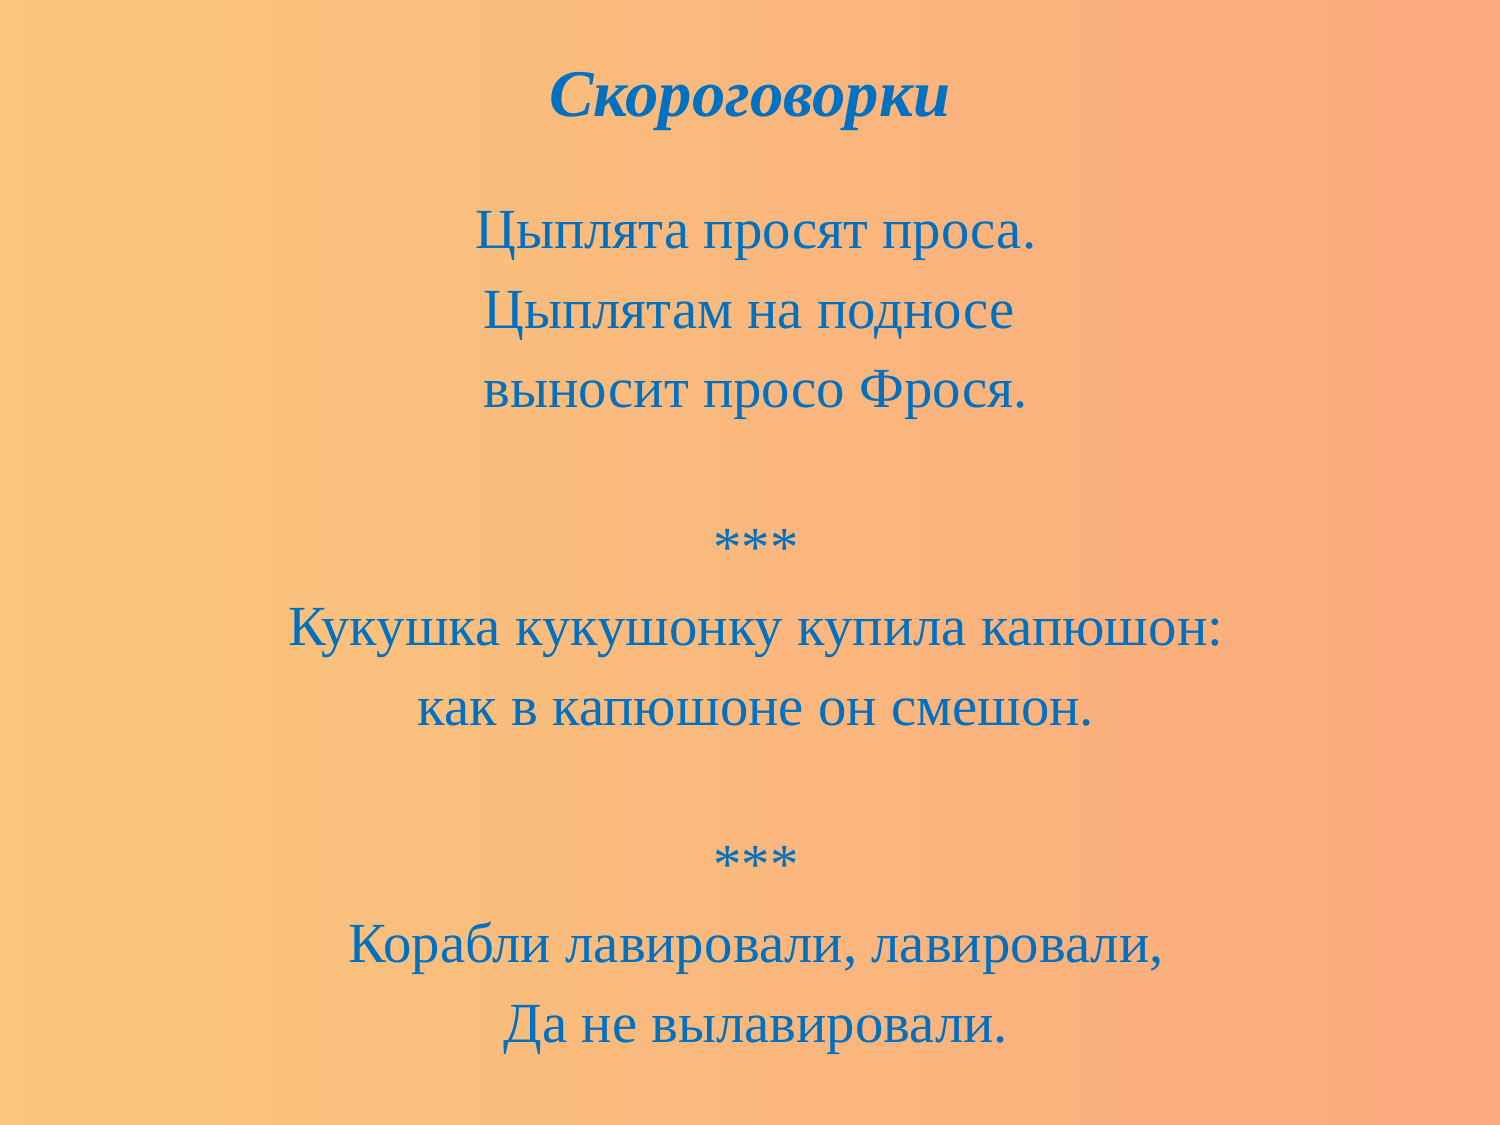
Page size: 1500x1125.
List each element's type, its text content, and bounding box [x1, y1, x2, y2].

title Скороговорки [75, 30, 1425, 149]
list Цыплята просят проса. Цыплятам на подносе выносит просо Фрося. *** Кукушка кукушонку купила капюшон: как в капюшоне он смешон. *** Корабли лавировали, лавировали, Да не вылавировали. [41, 184, 1471, 1071]
